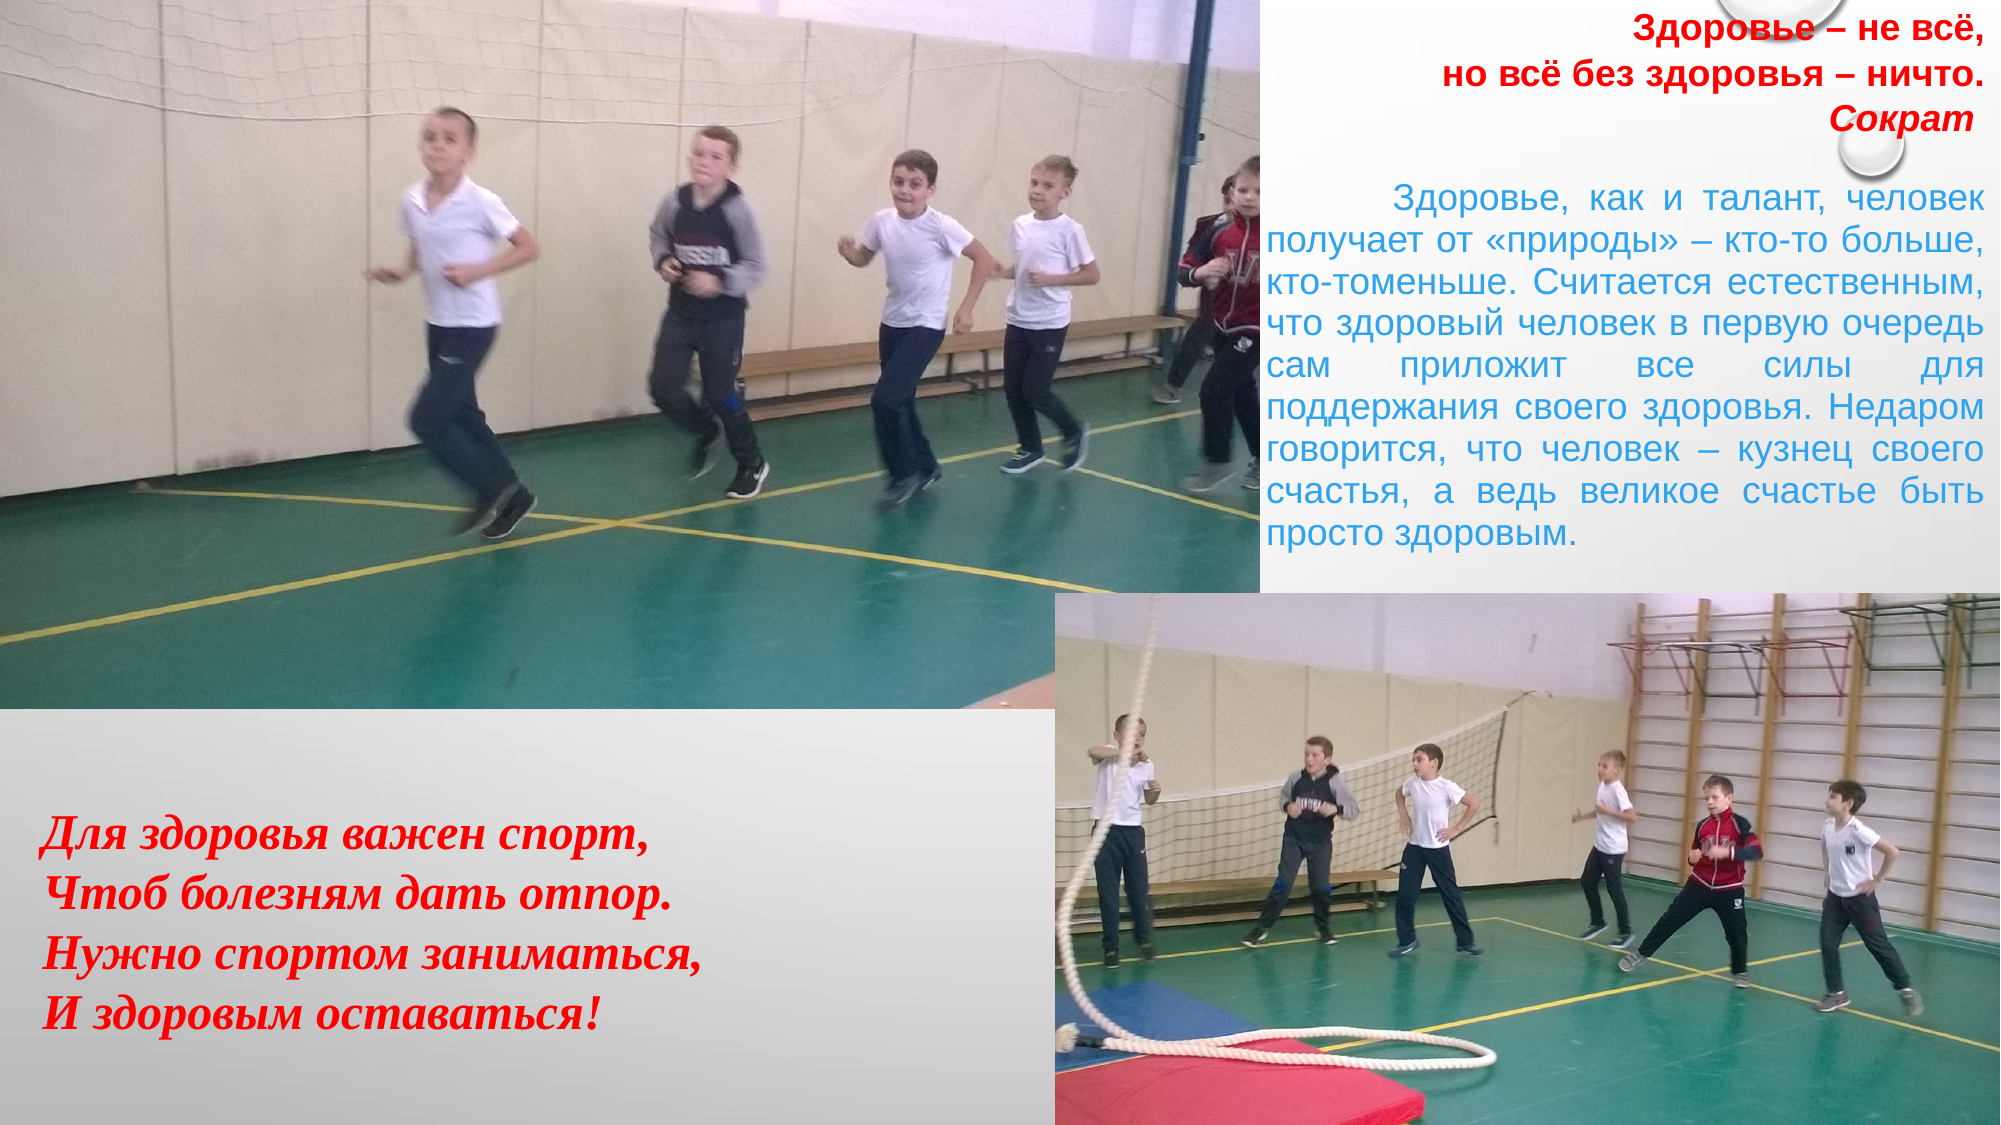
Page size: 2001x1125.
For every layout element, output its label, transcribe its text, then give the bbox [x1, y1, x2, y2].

text_box Здоровье, как и талант, человек получает от «природы» – кто-то больше, кто-томеньше. Считается естественным, что здоровый человек в первую очередь сам приложит все силы для поддержания своего здоровья. Недаром говорится, что человек – кузнец своего счастья, а ведь великое счастье быть просто здоровым. [1265, 169, 2000, 561]
picture [0, 0, 2000, 1125]
text_box Для здоровья важен спорт, Чтоб болезням дать отпор. Нужно спортом заниматься, И здоровым оставаться! [27, 792, 1028, 1048]
text_box Здоровье – не всё, но всё без здоровья – ничто. Сократ [1261, 0, 2000, 147]
